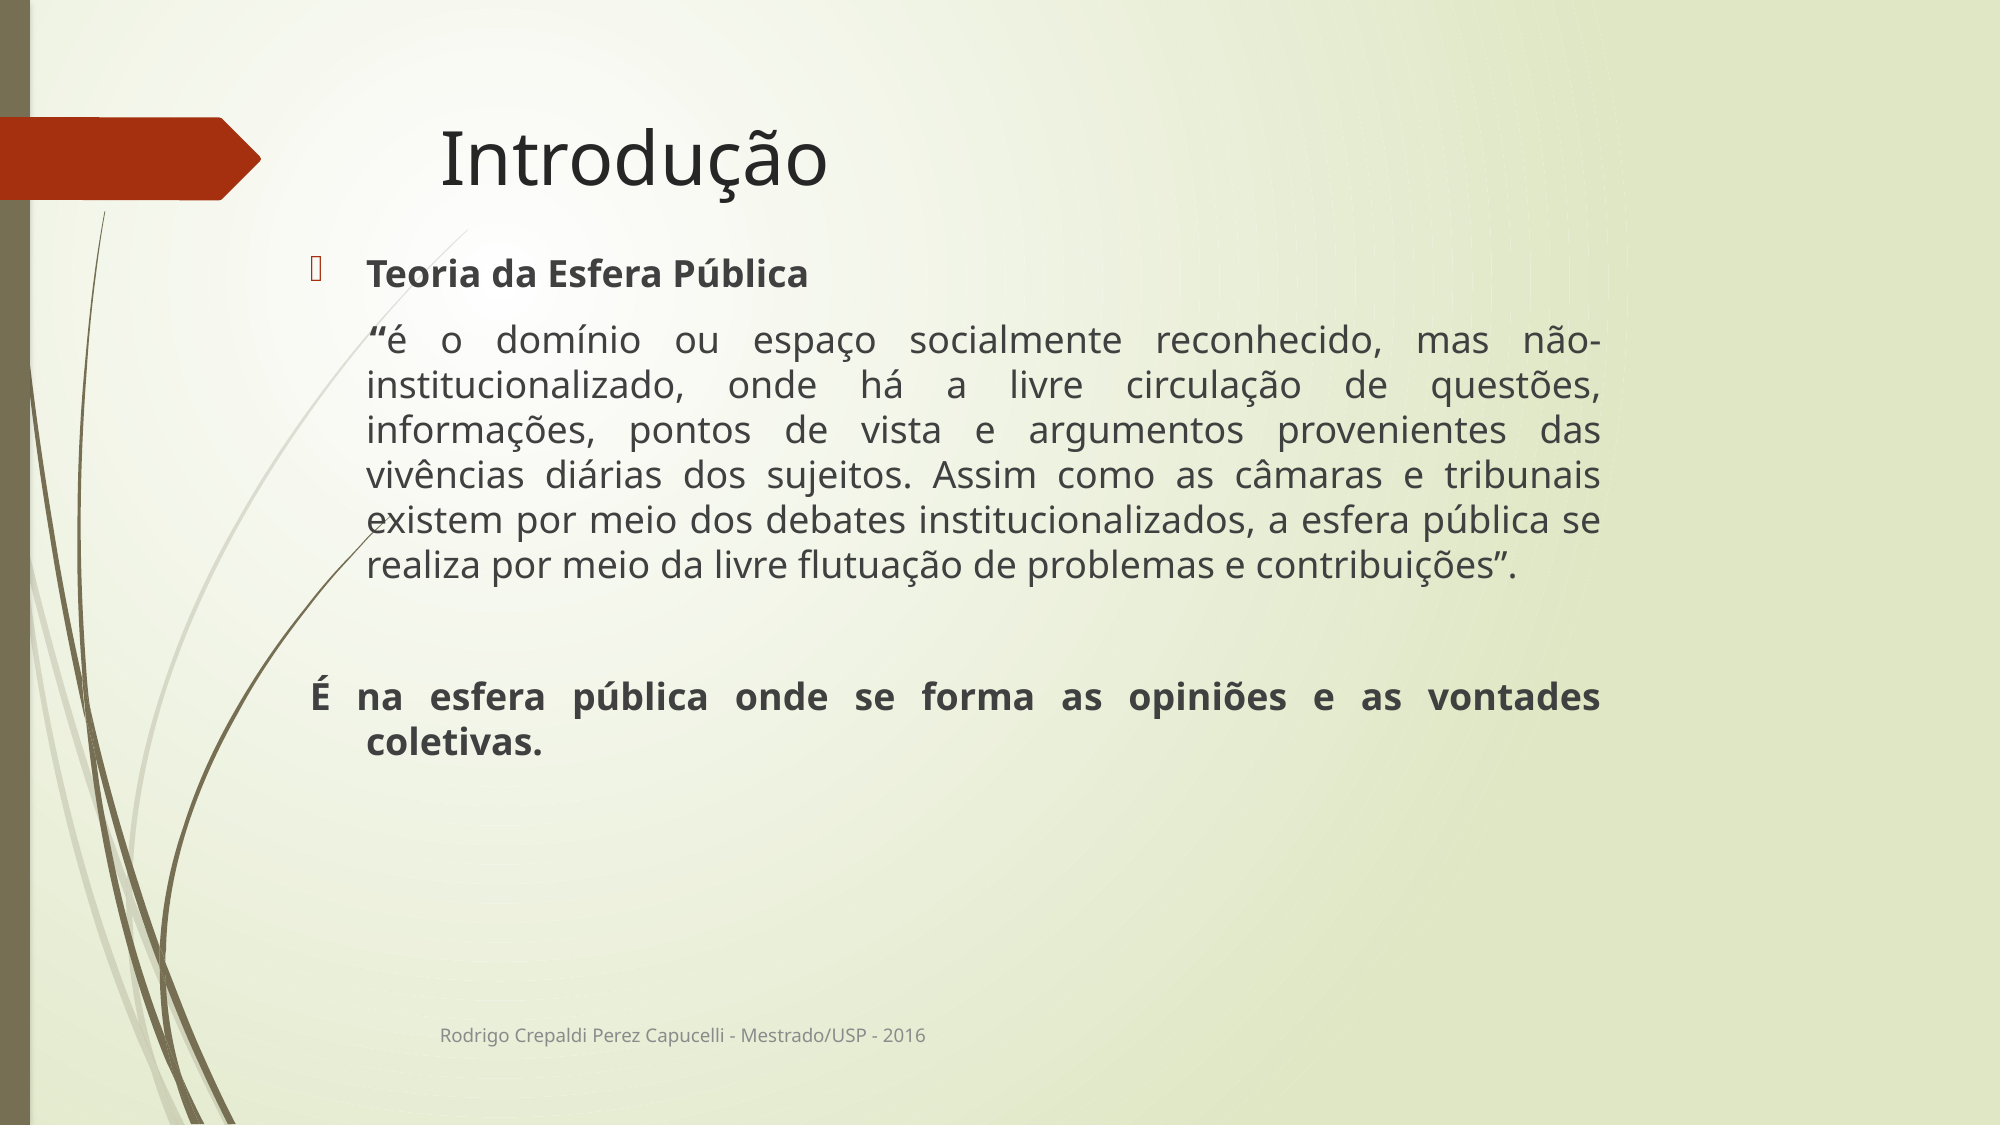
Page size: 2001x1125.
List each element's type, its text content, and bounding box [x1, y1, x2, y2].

list Teoria da Esfera Pública “é o domínio ou espaço socialmente reconhecido, mas não-institucionalizado, onde há a livre circulação de questões, informações, pontos de vista e argumentos provenientes das vivências diárias dos sujeitos. Assim como as câmaras e tribunais existem por meio dos debates institucionalizados, a esfera pública se realiza por meio da livre flutuação de problemas e contribuições”. É na esfera pública onde se forma as opiniões e as vontades coletivas. [294, 242, 1618, 970]
title Introdução [425, 102, 1888, 313]
footer Rodrigo Crepaldi Perez Capucelli - Mestrado/USP - 2016 [424, 1006, 1675, 1067]
